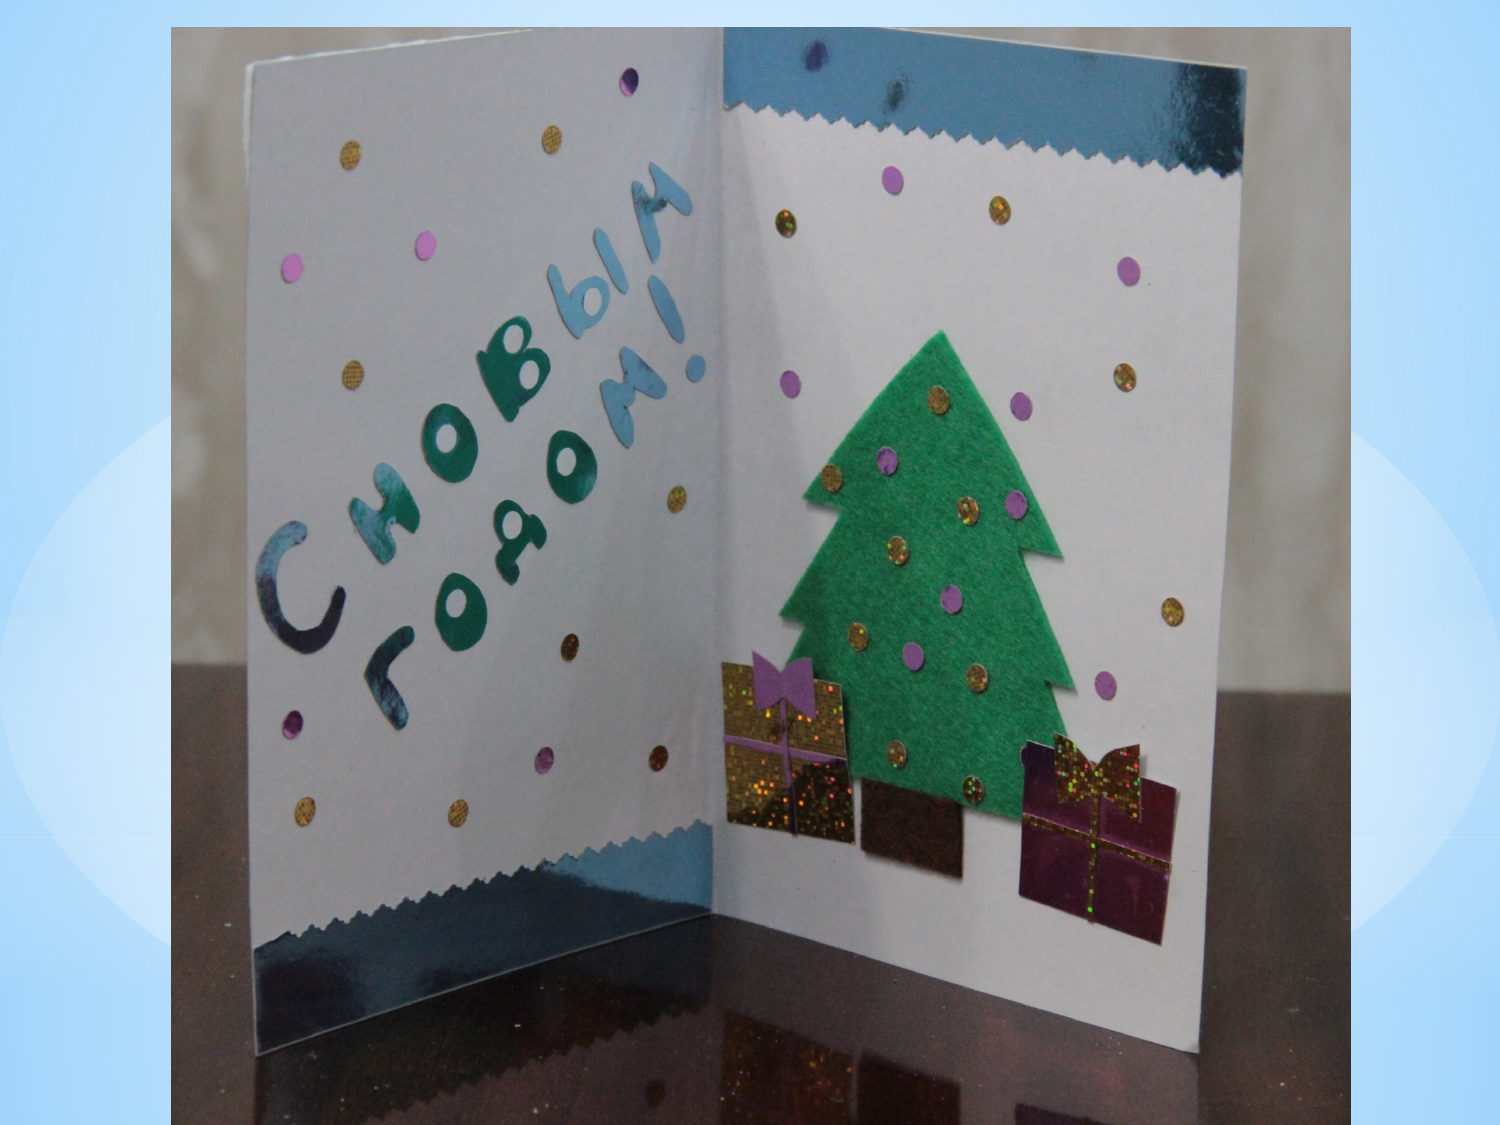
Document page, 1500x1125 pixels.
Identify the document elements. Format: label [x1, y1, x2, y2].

picture [170, 0, 1352, 1125]
